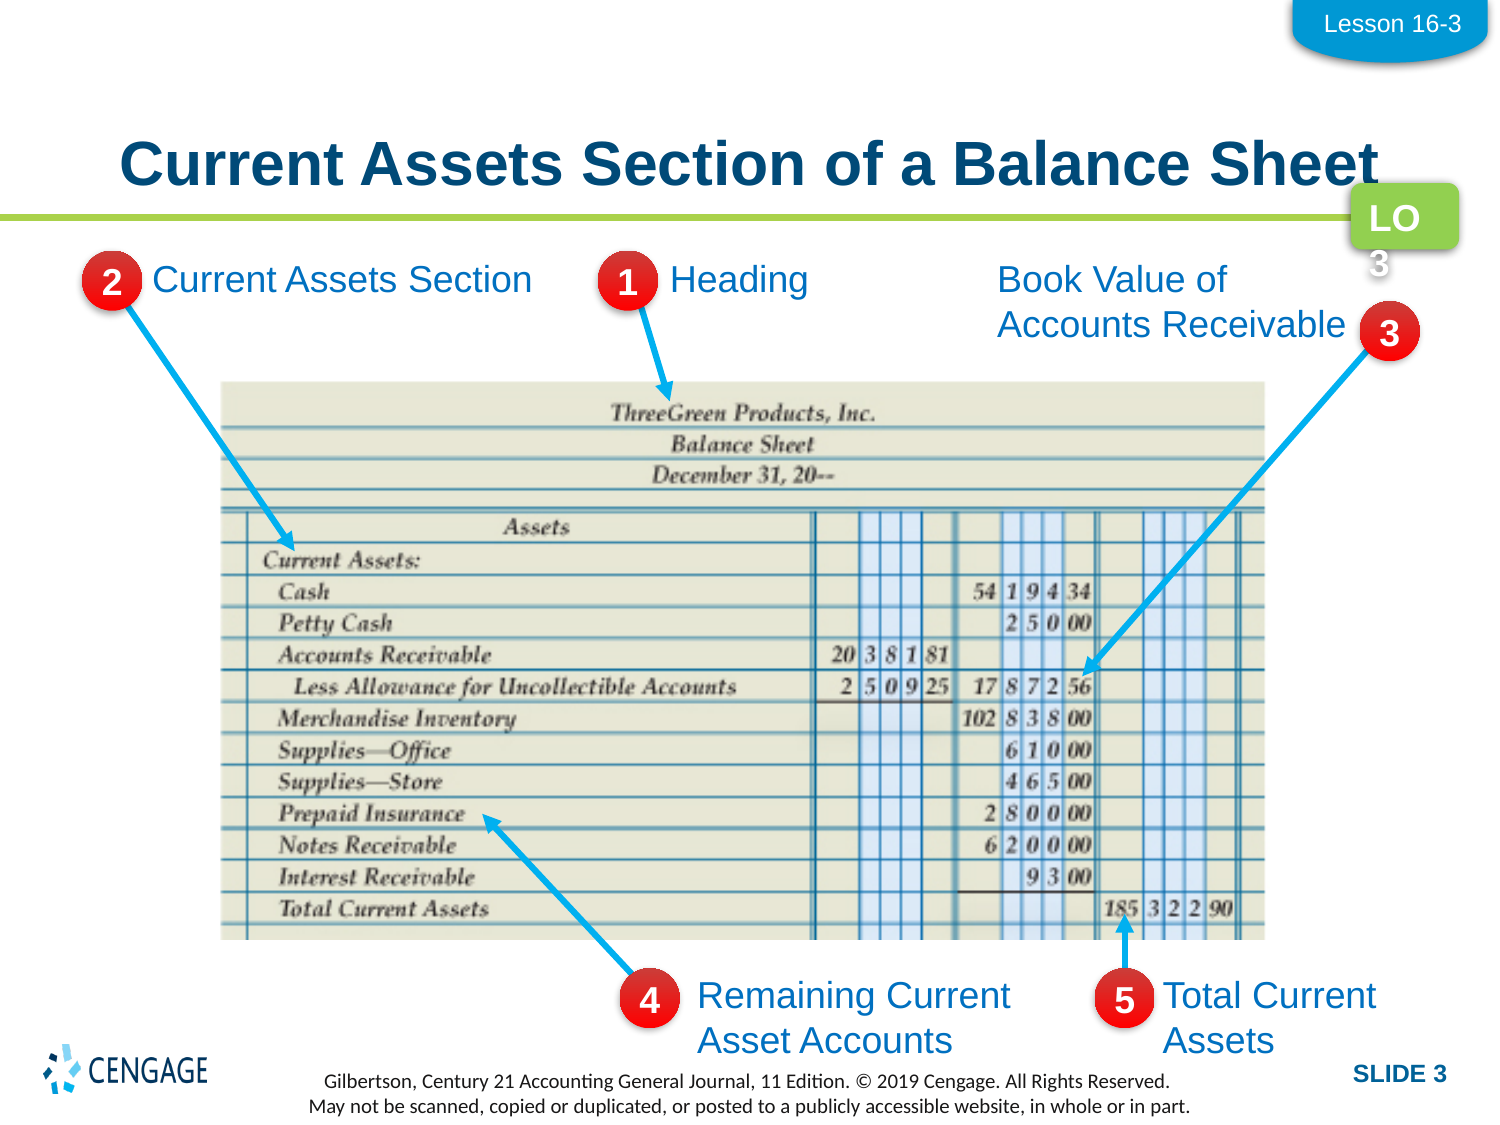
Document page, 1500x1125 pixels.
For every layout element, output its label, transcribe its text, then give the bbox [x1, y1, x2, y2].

text_box SLIDE 3 [1162, 1049, 1463, 1095]
text_box LO3 [1350, 183, 1460, 250]
title Current Assets Section of a Balance Sheet [103, 131, 1397, 242]
picture [219, 380, 1270, 940]
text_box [482, 813, 1170, 1070]
text_box [1292, 0, 1488, 63]
text_box Lesson 16-3 [1309, 0, 1478, 45]
picture [43, 1044, 207, 1094]
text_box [982, 247, 1420, 677]
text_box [597, 247, 826, 402]
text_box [1094, 913, 1399, 1070]
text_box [82, 247, 576, 552]
